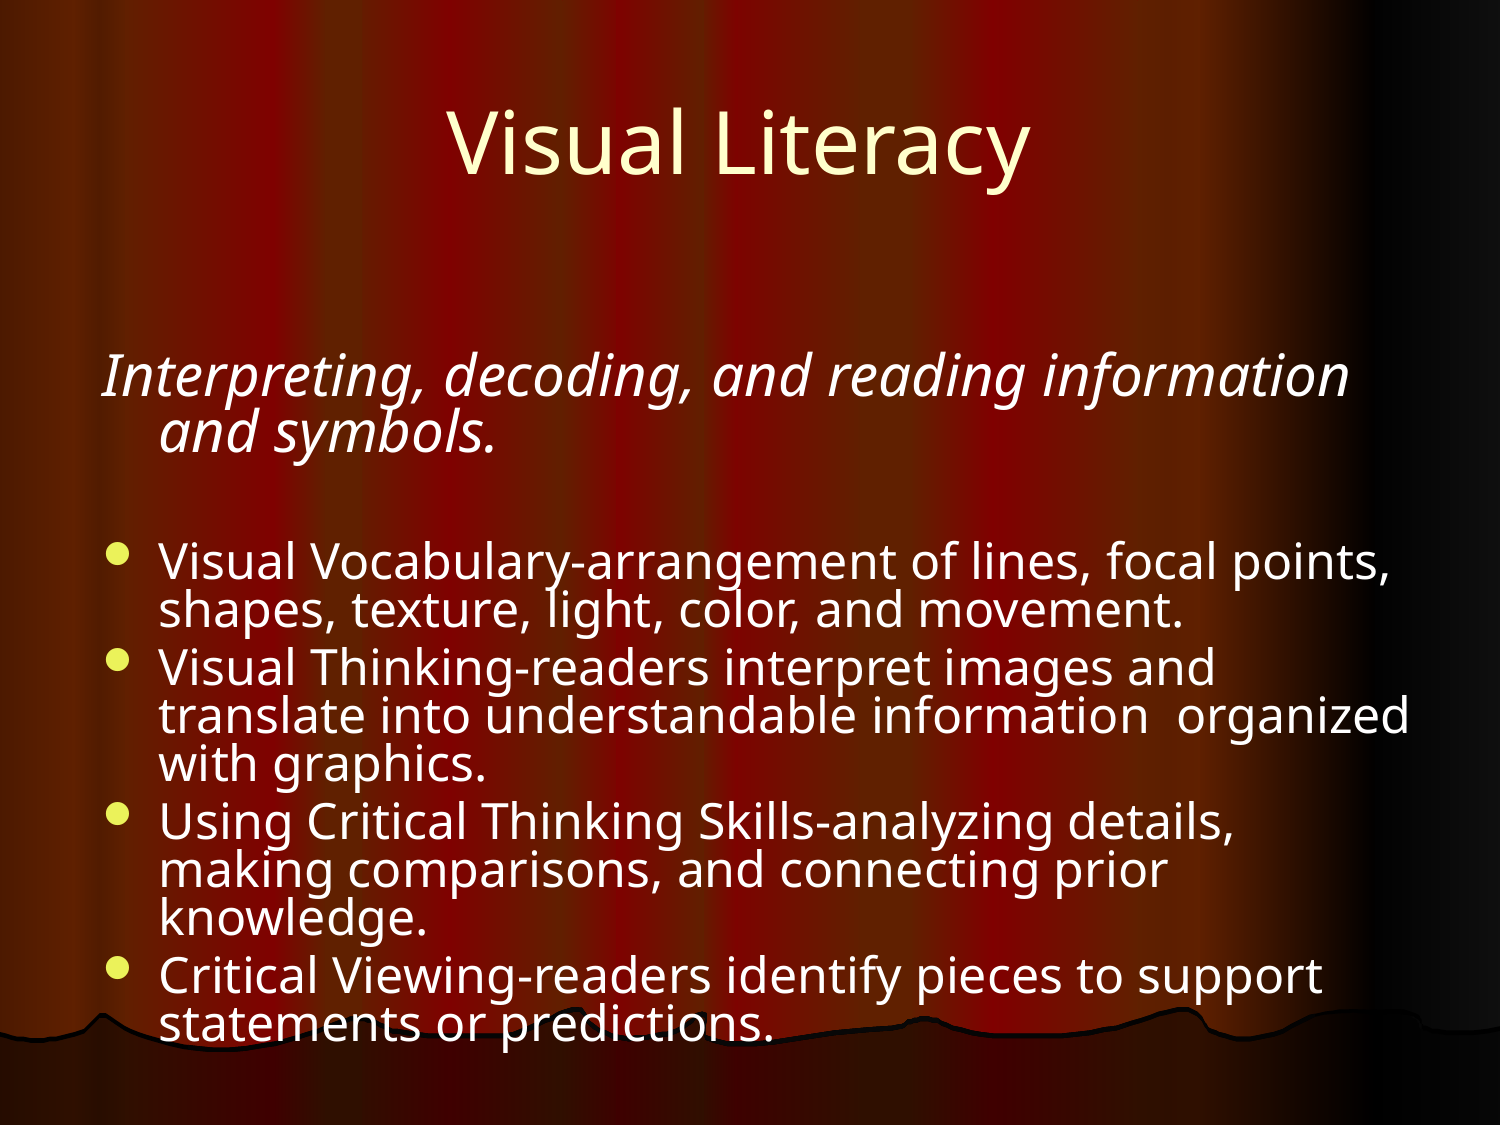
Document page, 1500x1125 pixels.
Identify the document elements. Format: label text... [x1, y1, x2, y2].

title Visual Literacy [74, 45, 1426, 233]
list Interpreting, decoding, and reading information and symbols. Visual Vocabulary-arrangement of lines, focal points, shapes, texture, light, color, and movement. Visual Thinking-readers interpret images and translate into understandable information organized with graphics. Using Critical Thinking Skills-analyzing details, making comparisons, and connecting prior knowledge. Critical Viewing-readers identify pieces to support statements or predictions. [87, 262, 1438, 1001]
